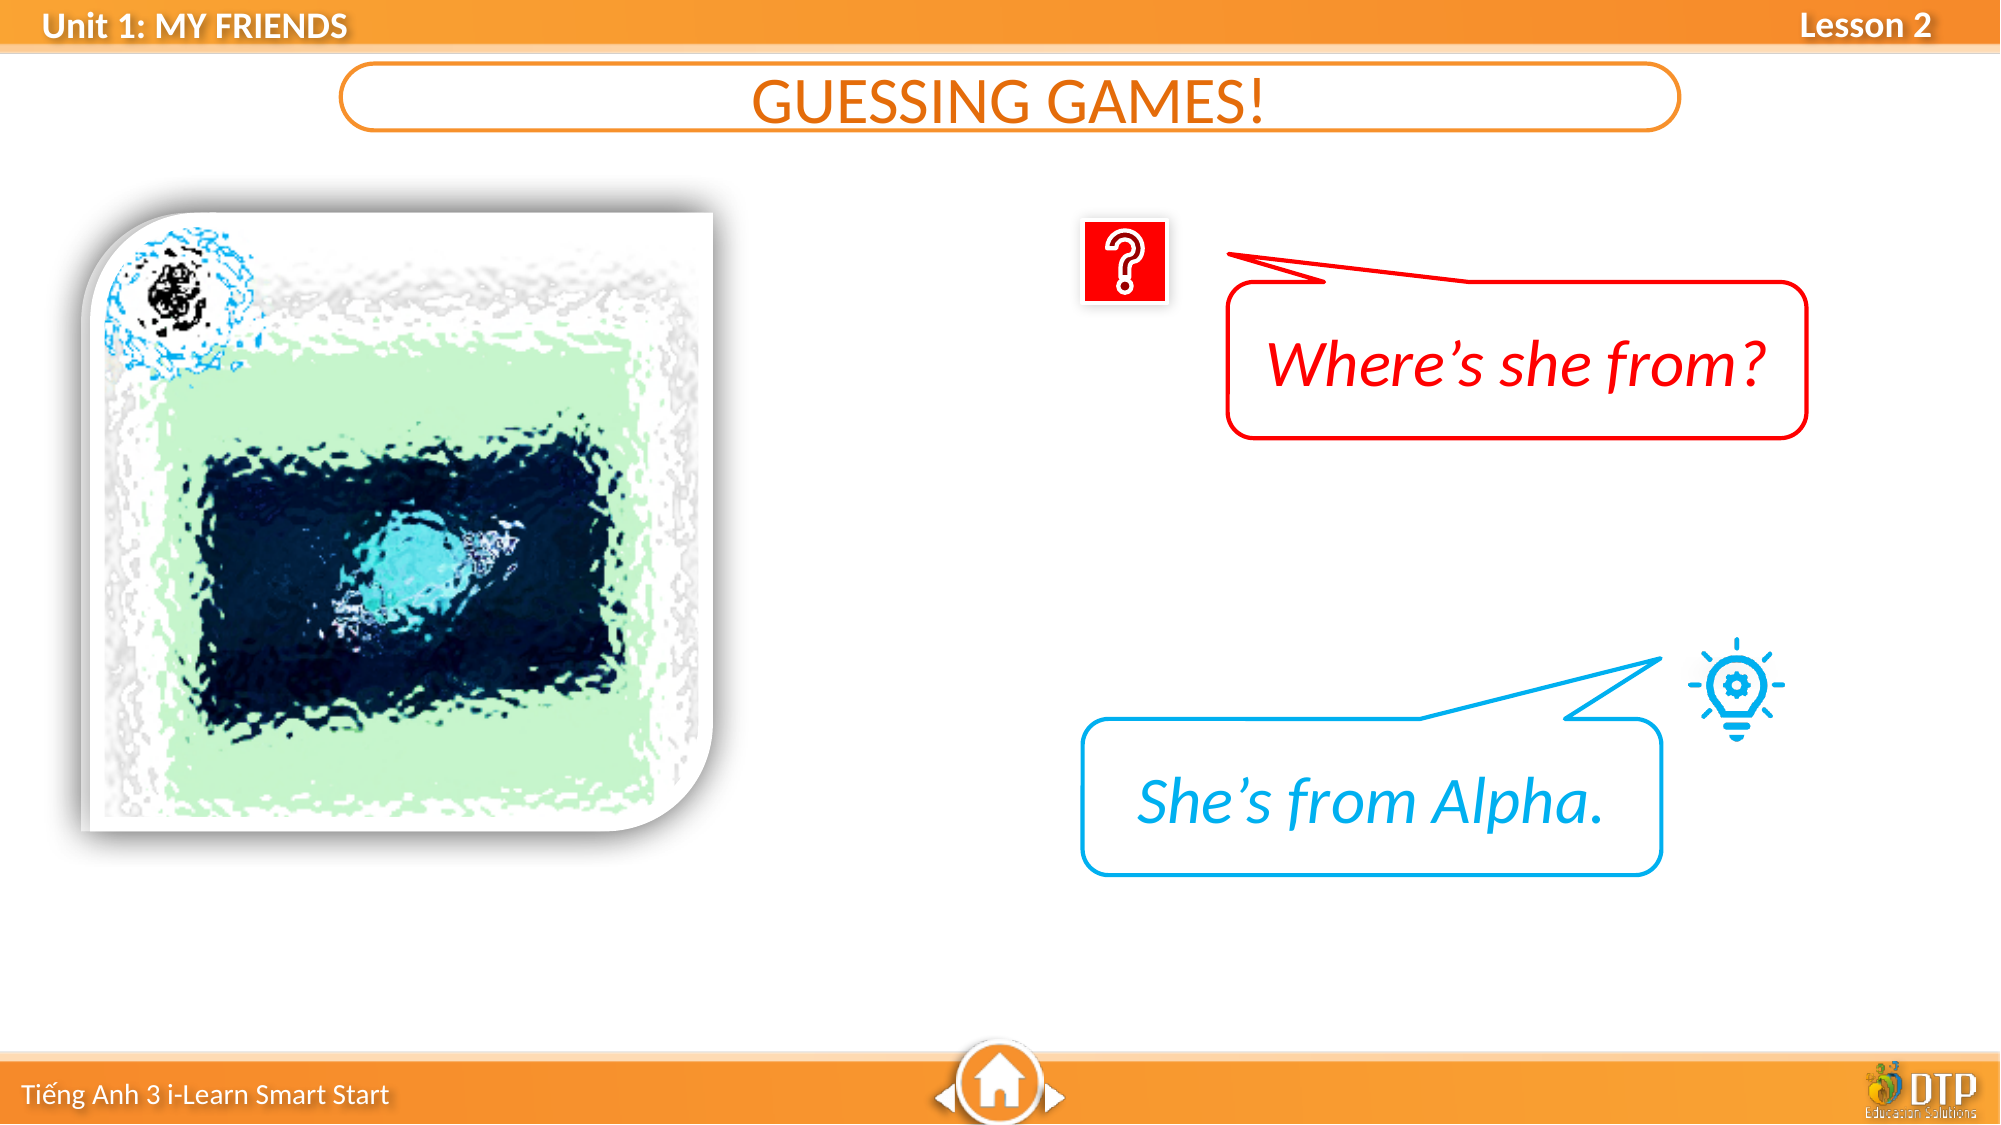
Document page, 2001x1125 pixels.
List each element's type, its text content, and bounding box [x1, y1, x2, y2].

text_box [1080, 218, 1169, 305]
text_box Where’s she from? [1225, 251, 1809, 441]
picture [0, 0, 2000, 1125]
text_box GUESSING GAMES! [338, 61, 1682, 133]
text_box She’s from Alpha. [1080, 656, 1664, 878]
